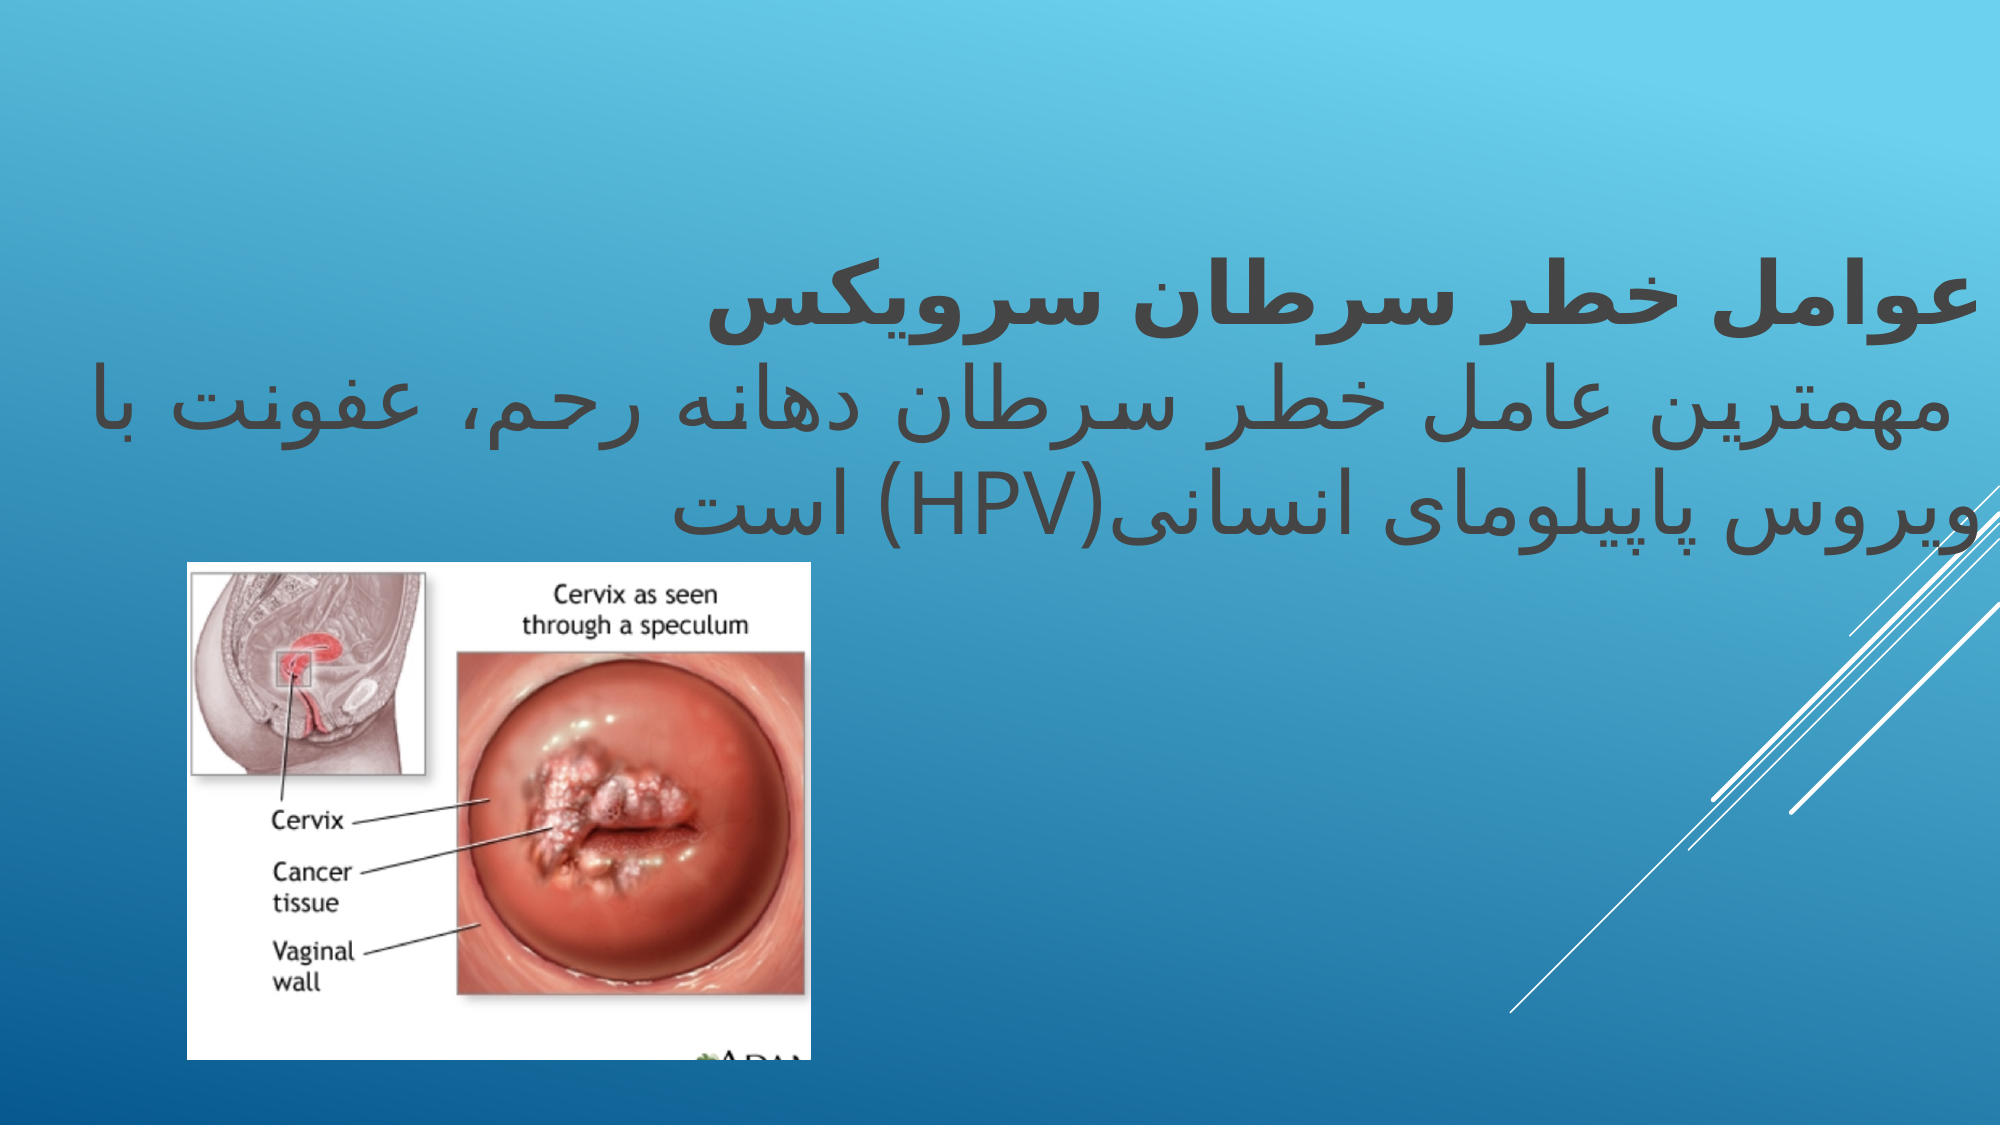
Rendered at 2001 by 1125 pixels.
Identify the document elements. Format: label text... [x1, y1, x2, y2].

picture [187, 562, 812, 1061]
text_box عوامل خطر سرطان سرويكس مهمترین عامل خطر سرطان دهانه رحم، عفونت با ویروس پاپیلومای انسانی(HPV) است [67, 229, 2000, 559]
